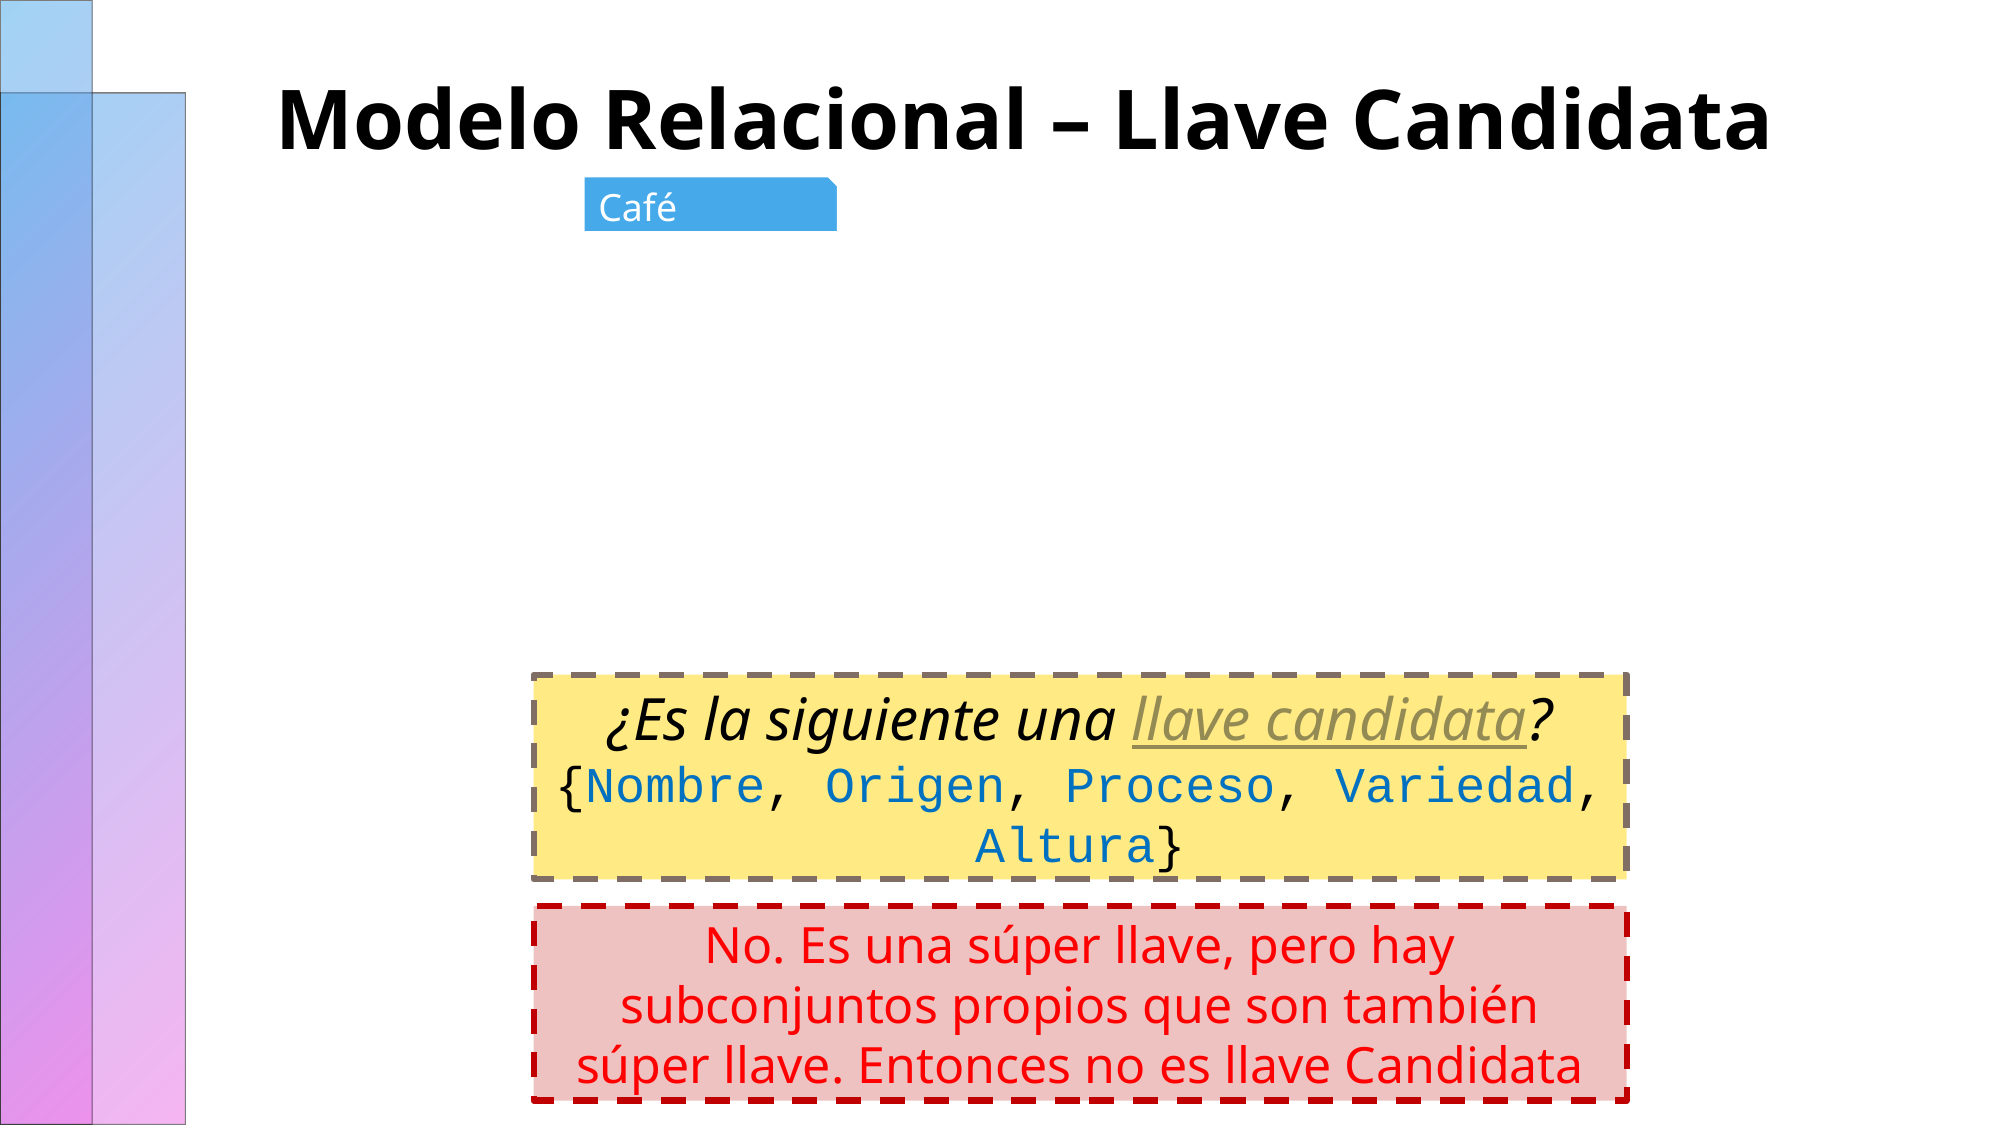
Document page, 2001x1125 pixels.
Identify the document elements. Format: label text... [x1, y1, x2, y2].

text_box ¿Es la siguiente una llave candidata? {Nombre, Origen, Proceso, Variedad, Altura} [533, 674, 1627, 880]
text_box No. Es una súper llave, pero hay subconjuntos propios que son también súper llave. Entonces no es llave Candidata [533, 905, 1627, 1101]
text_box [581, 176, 1552, 663]
title Modelo Relacional – Llave Candidata [260, 60, 1817, 269]
